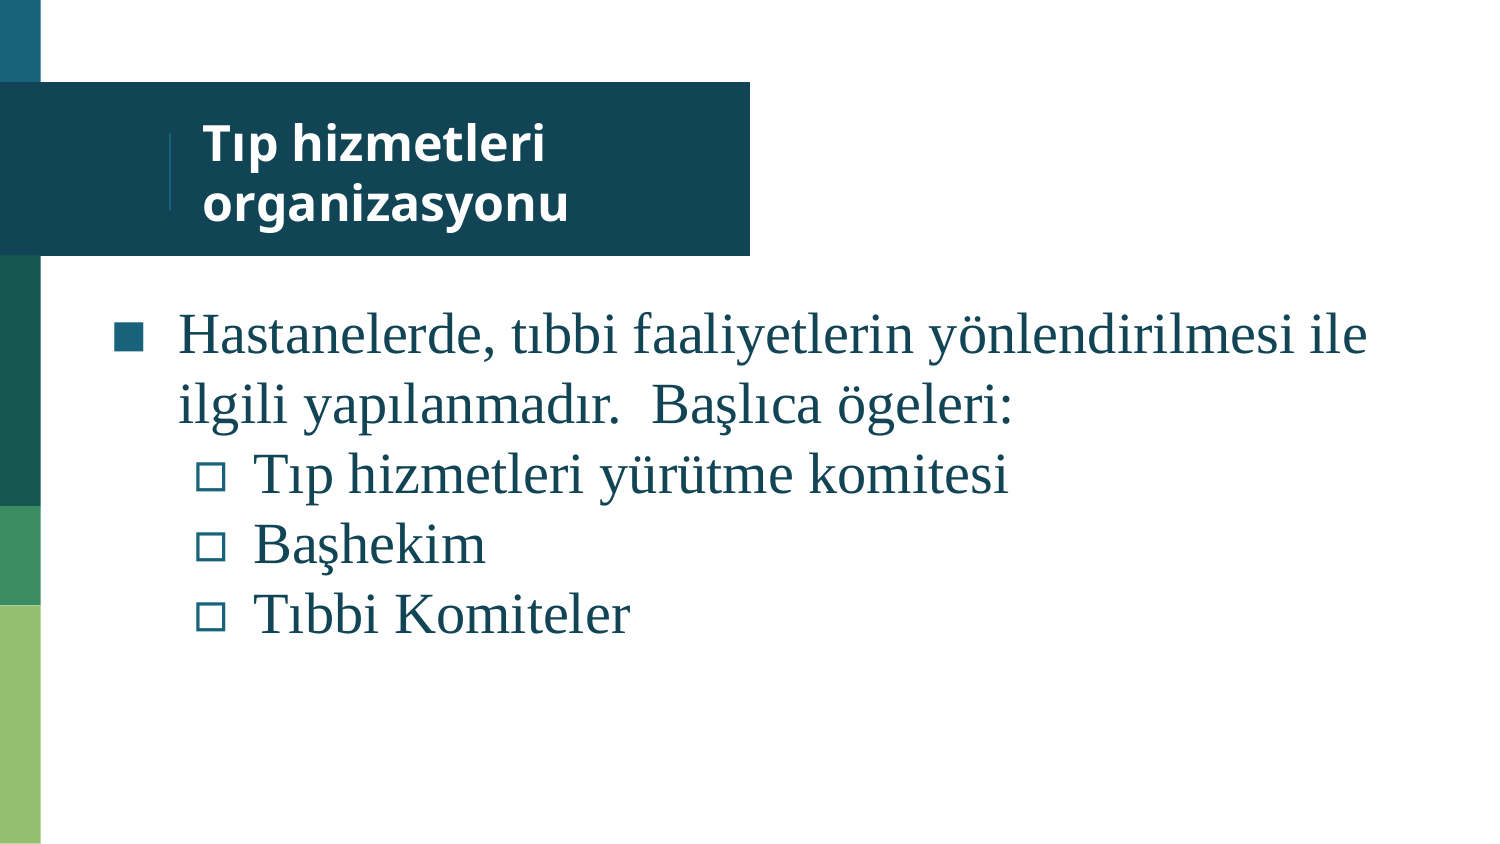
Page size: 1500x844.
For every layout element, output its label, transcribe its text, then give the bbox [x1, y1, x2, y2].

title Tıp hizmetleri organizasyonu [187, 87, 715, 256]
list Hastanelerde, tıbbi faaliyetlerin yönlendirilmesi ile ilgili yapılanmadır. Başlıca ögeleri: Tıp hizmetleri yürütme komitesi Başhekim Tıbbi Komiteler [88, 280, 1424, 799]
